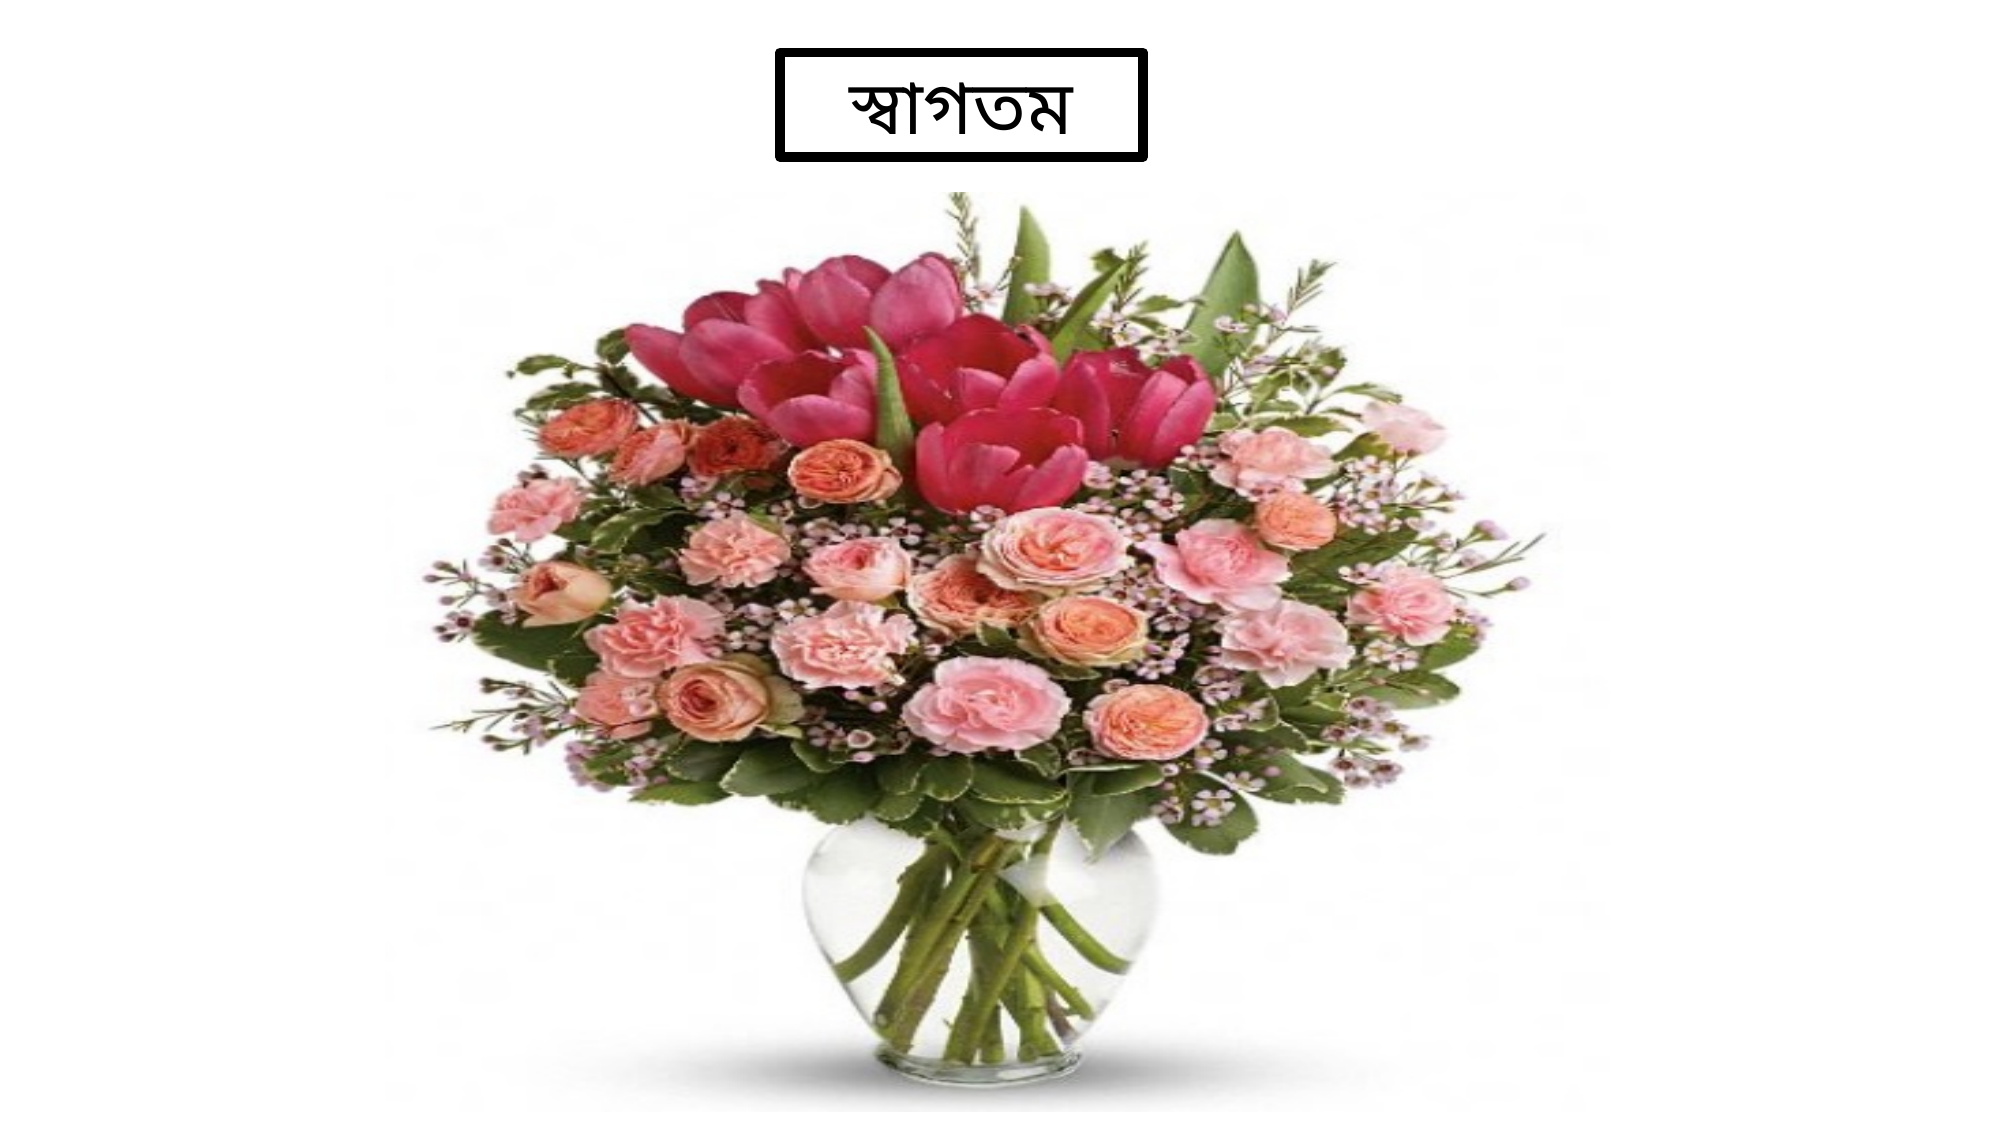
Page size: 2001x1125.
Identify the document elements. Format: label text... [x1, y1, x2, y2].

text_box স্বাগতম [780, 52, 1143, 158]
picture [385, 192, 1610, 1112]
